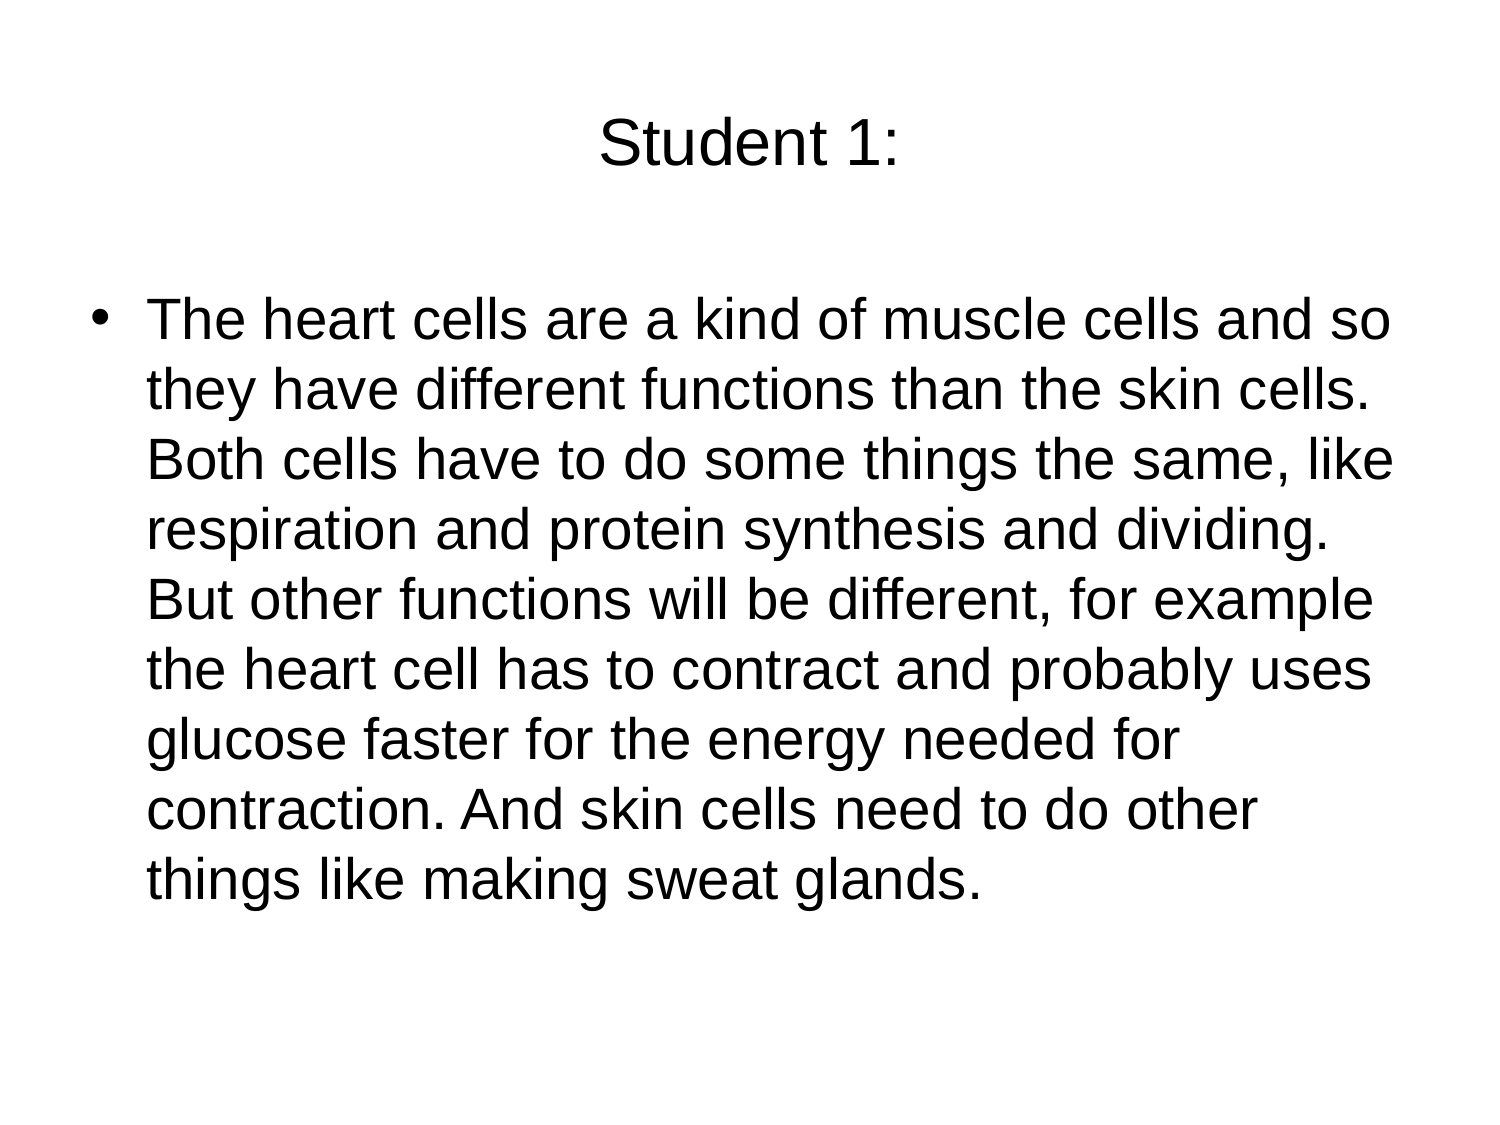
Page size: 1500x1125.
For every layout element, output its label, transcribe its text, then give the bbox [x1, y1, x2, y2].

title Student 1: [74, 44, 1426, 233]
list The heart cells are a kind of muscle cells and so they have different functions than the skin cells. Both cells have to do some things the same, like respiration and protein synthesis and dividing. But other functions will be different, for example the heart cell has to contract and probably uses glucose faster for the energy needed for contraction. And skin cells need to do other things like making sweat glands. [74, 273, 1426, 1017]
